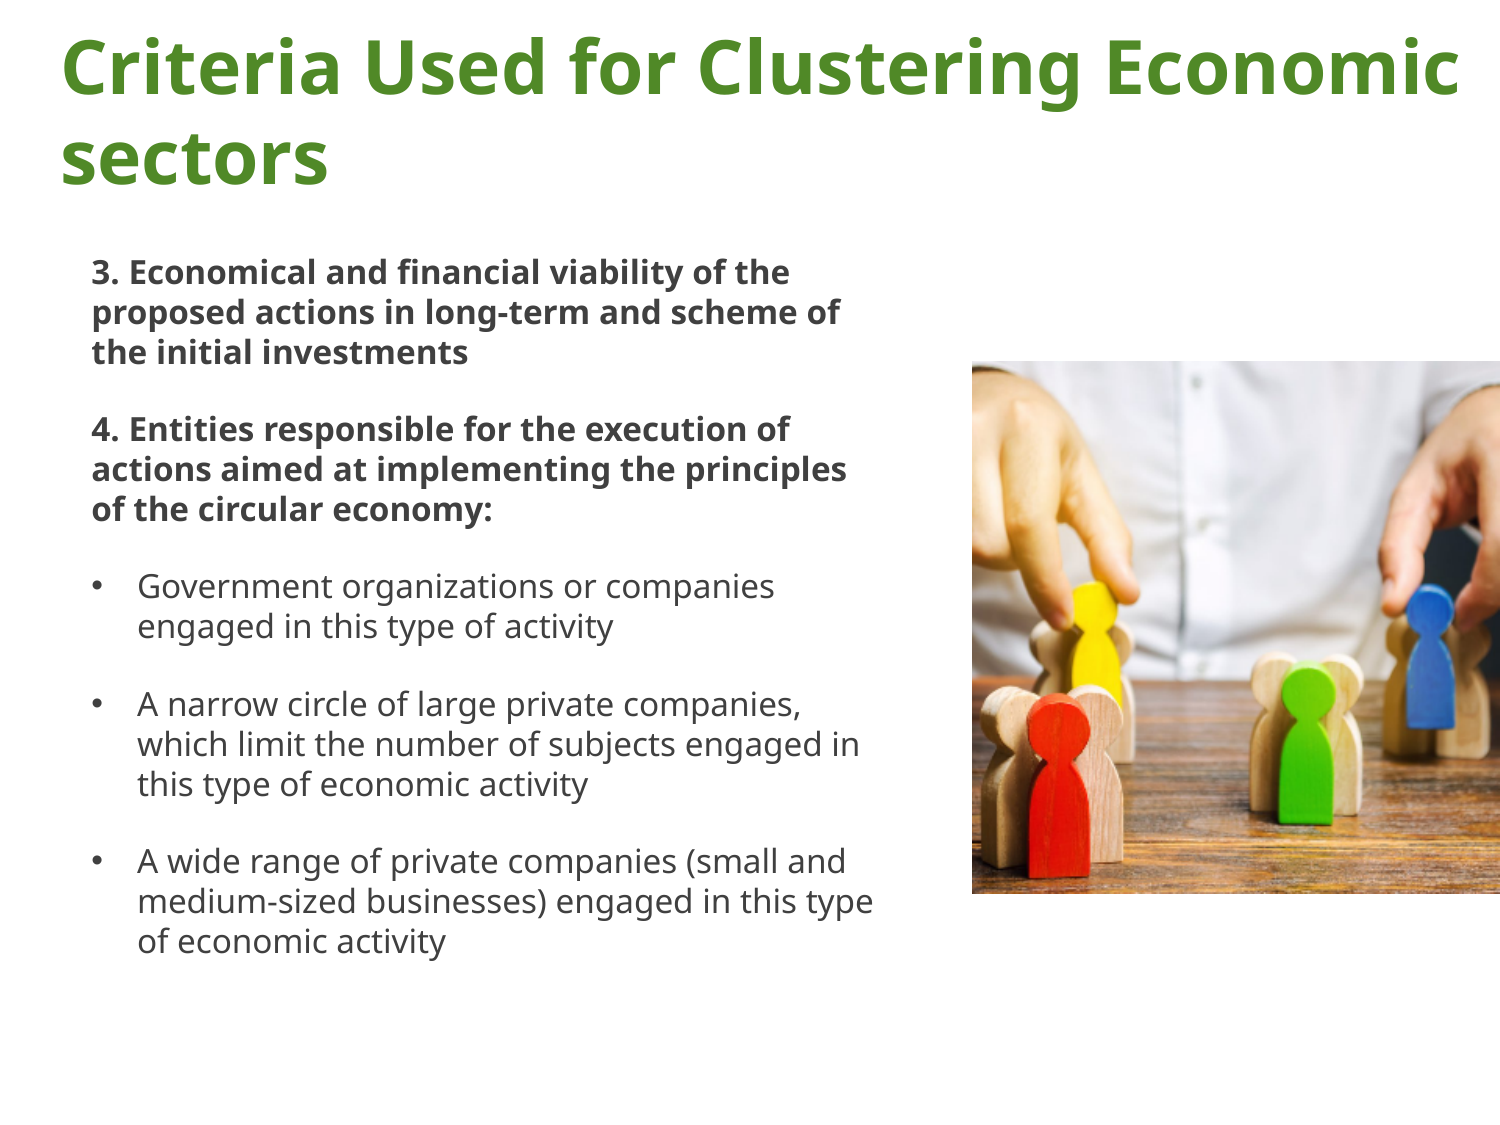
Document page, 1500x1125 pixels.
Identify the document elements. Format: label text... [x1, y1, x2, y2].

list 3. Economical and financial viability of the proposed actions in long-term and scheme of the initial investments 4. Entities responsible for the execution of actions aimed at implementing the principles of the circular economy: Government organizations or companies engaged in this type of activity A narrow circle of large private companies, which limit the number of subjects engaged in this type of economic activity A wide range of private companies (small and medium-sized businesses) engaged in this type of economic activity [76, 243, 892, 975]
picture [971, 361, 1500, 894]
title Criteria Used for Clustering Economic sectors [0, 19, 1500, 128]
